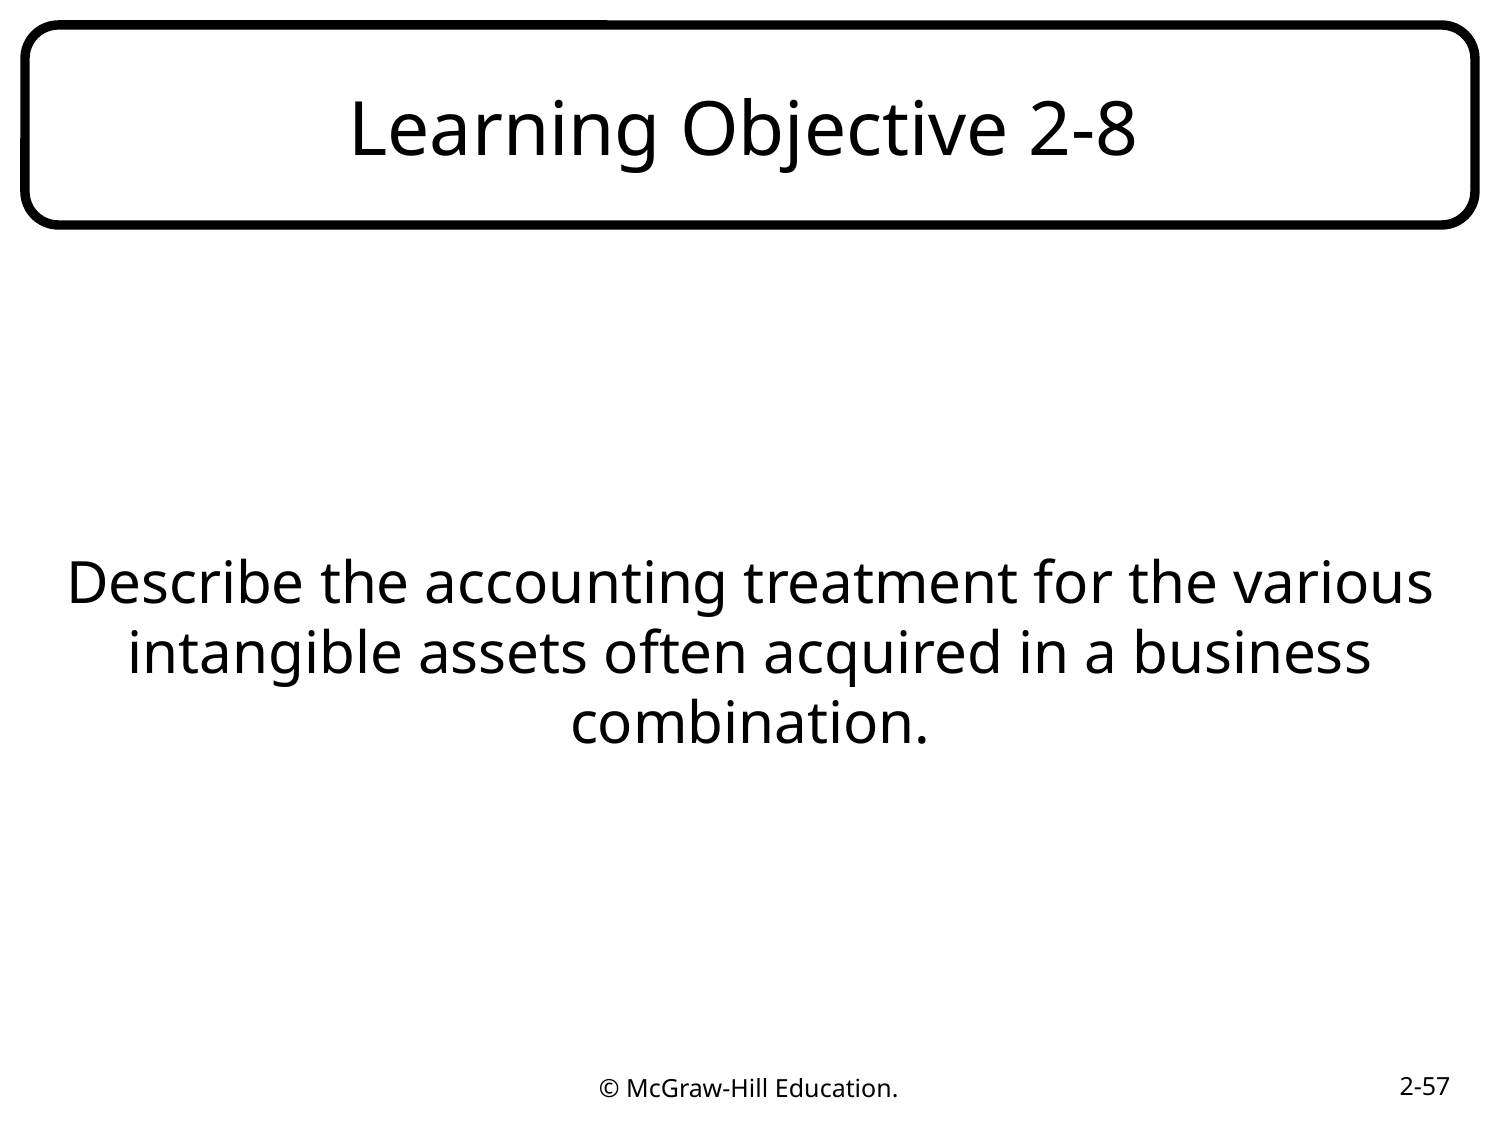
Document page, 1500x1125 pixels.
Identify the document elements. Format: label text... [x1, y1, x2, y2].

list Describe the accounting treatment for the various intangible assets often acquired in a business combination. [50, 262, 1450, 1038]
title Learning Objective 2-8 [37, 24, 1450, 225]
